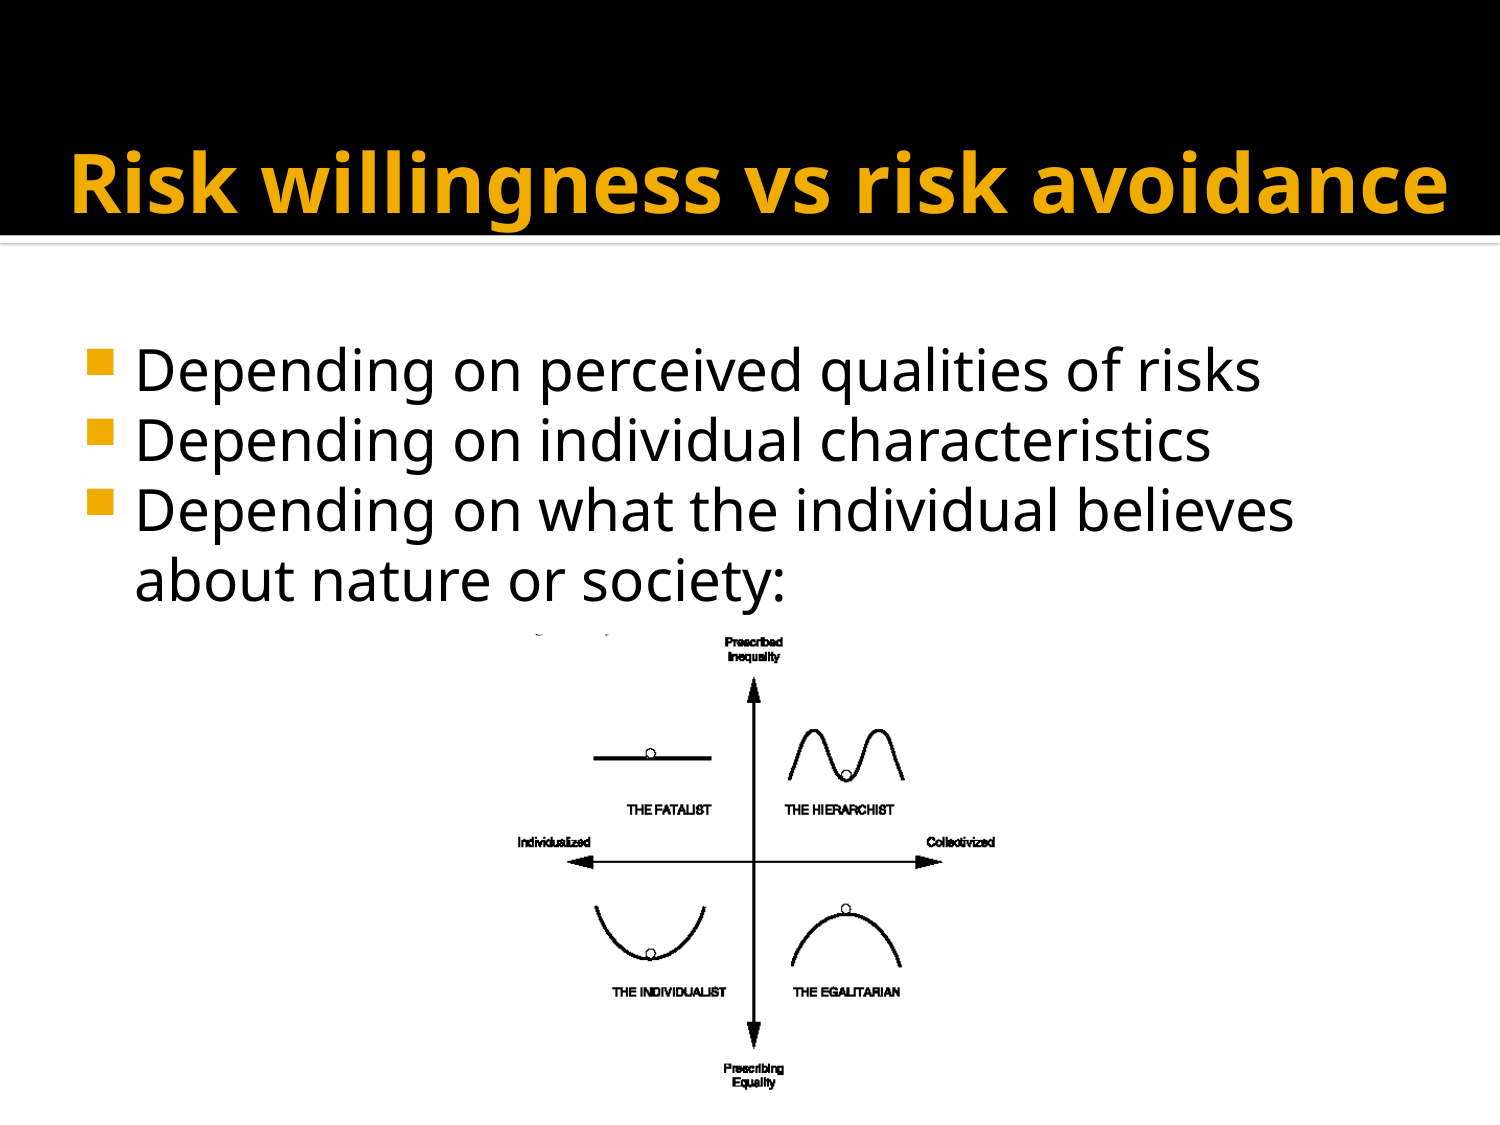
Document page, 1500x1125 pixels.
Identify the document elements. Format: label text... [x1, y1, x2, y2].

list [490, 634, 1046, 1096]
list Depending on perceived qualities of risks Depending on individual characteristics Depending on what the individual believes about nature or society: [53, 318, 1401, 644]
title Risk willingness vs risk avoidance [52, 118, 1469, 244]
